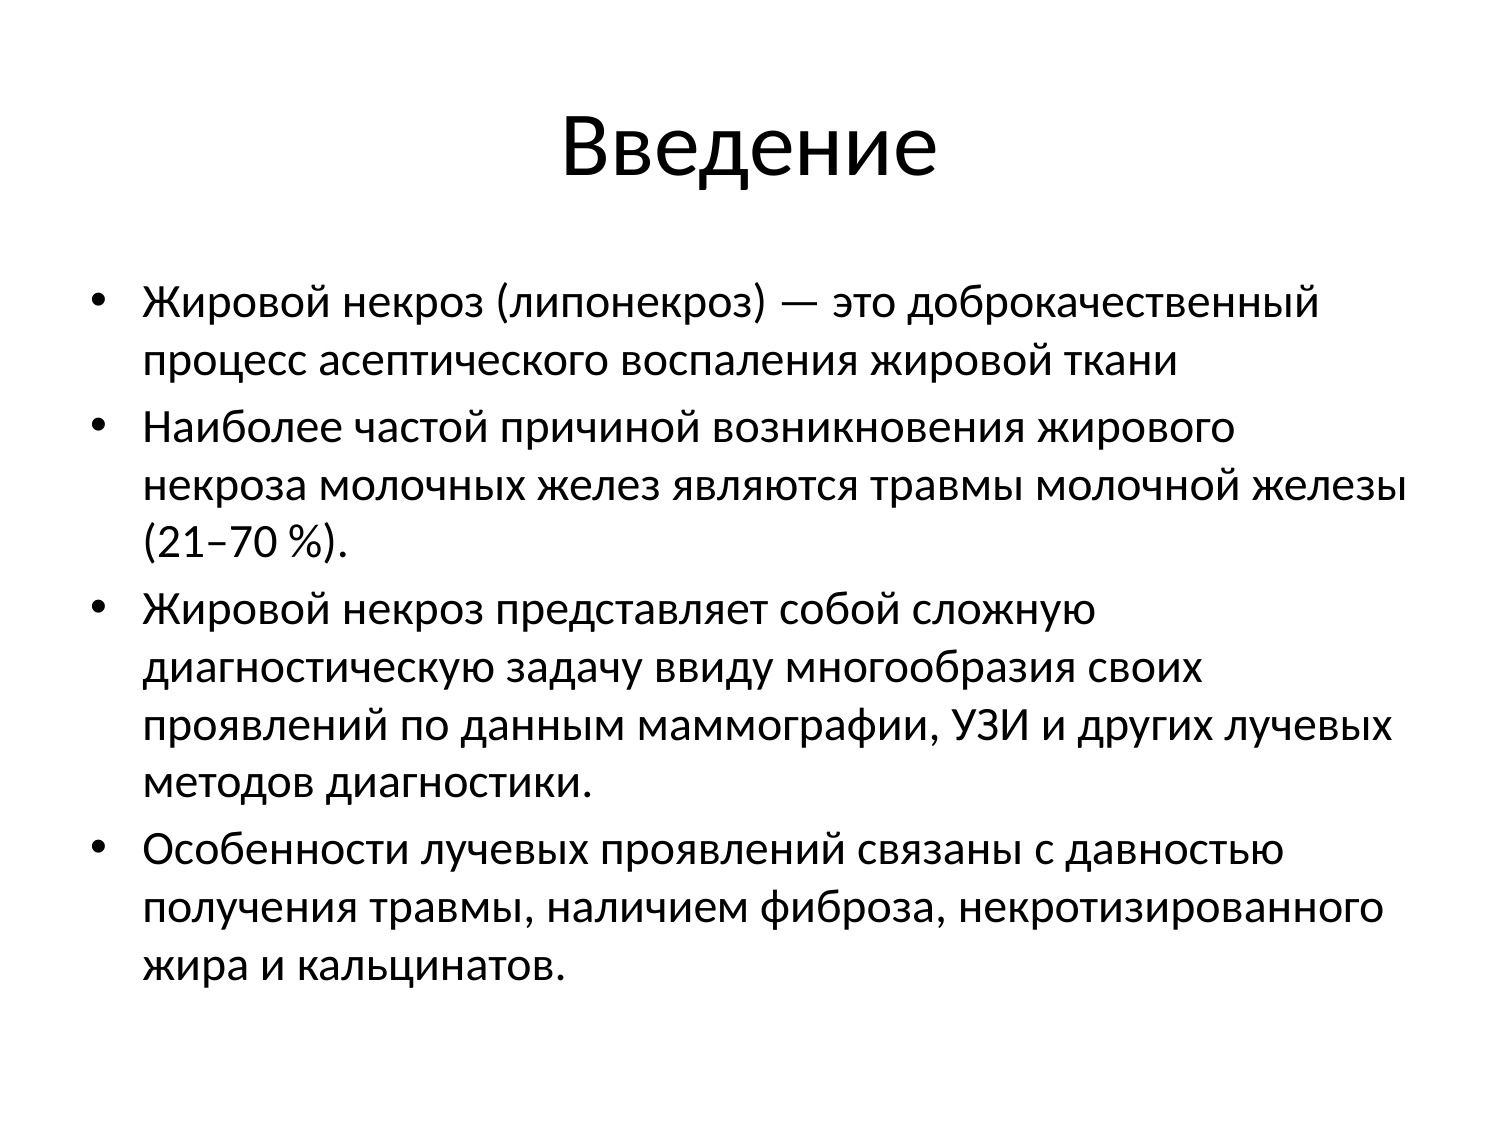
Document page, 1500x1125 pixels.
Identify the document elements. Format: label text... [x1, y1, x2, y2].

list Жировой некроз (липонекроз) — это доброкачественный процесс асептического воспаления жировой ткани Наиболее частой причиной возникновения жирового некроза молочных желез являются травмы молочной железы (21–70 %). Жировой некроз представляет собой сложную диагностическую задачу ввиду многообразия своих проявлений по данным маммографии, УЗИ и других лучевых методов диагностики. Особенности лучевых проявлений связаны с давностью получения травмы, наличием фиброза, некротизированного жира и кальцинатов. [75, 262, 1425, 1005]
title Введение [75, 45, 1425, 233]
